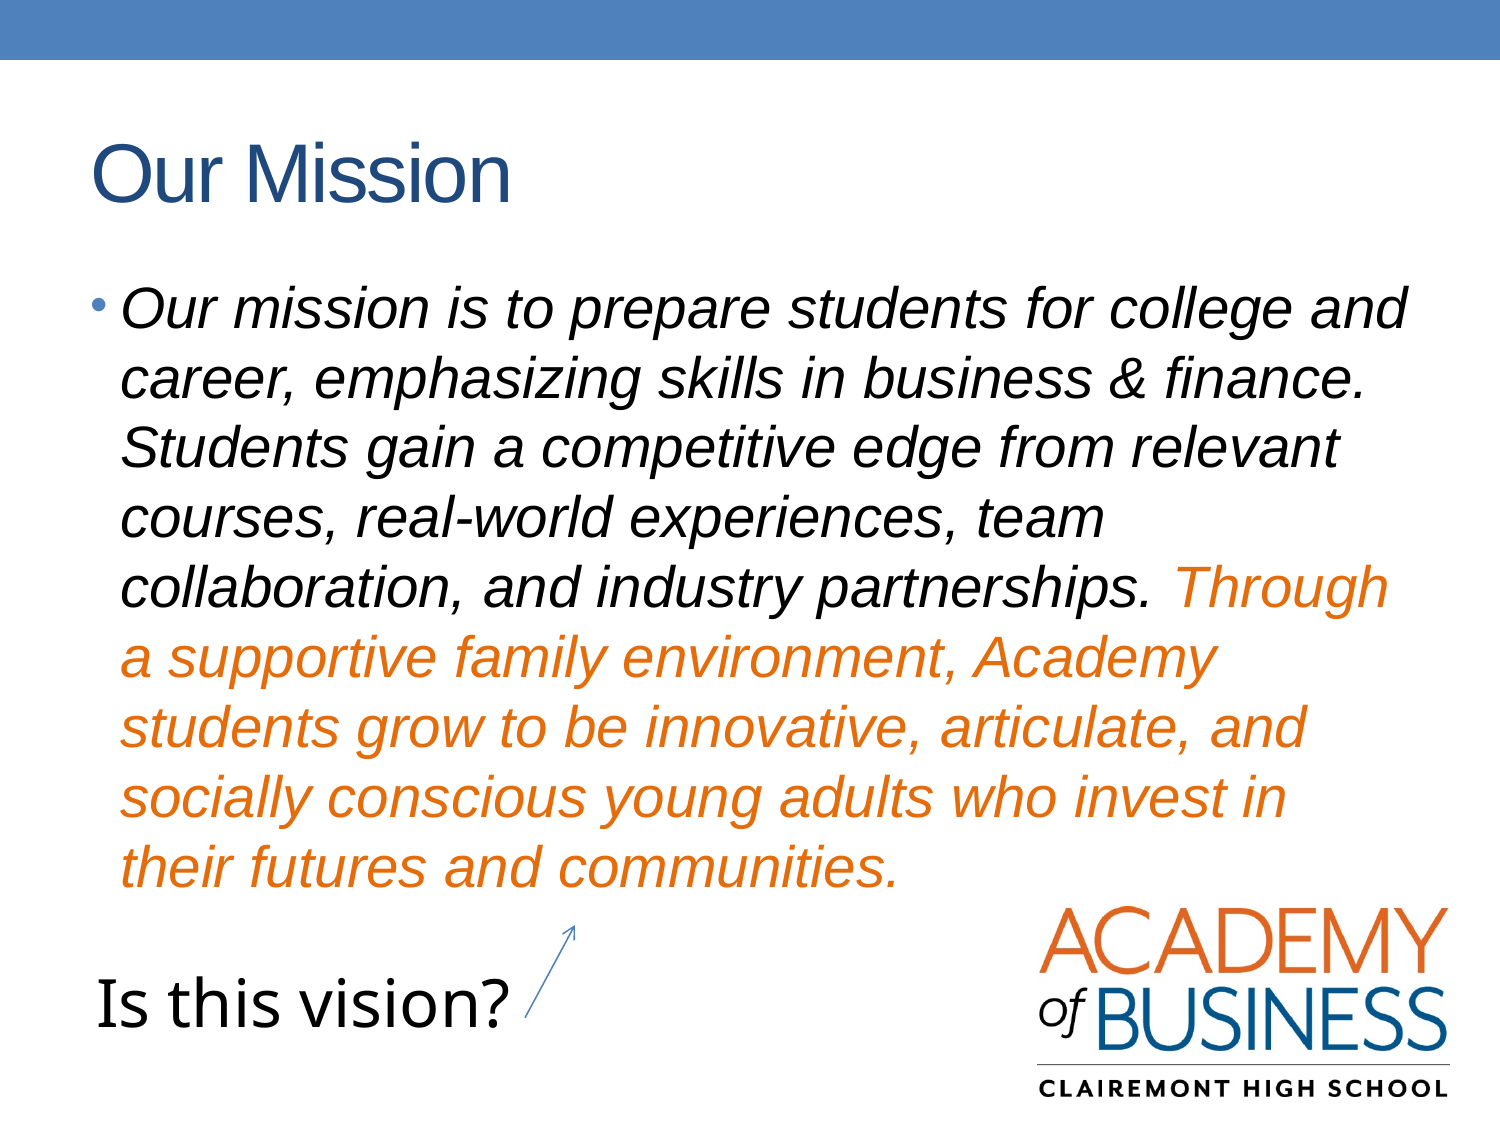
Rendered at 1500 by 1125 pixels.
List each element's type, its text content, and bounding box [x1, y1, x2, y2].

title Our Mission [75, 87, 1425, 250]
text_box Is this vision? [81, 953, 669, 1049]
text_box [524, 924, 576, 1018]
list Our mission is to prepare students for college and career, emphasizing skills in business & finance. Students gain a competitive edge from relevant courses, real-world experiences, team collaboration, and industry partnerships. Through a supportive family environment, Academy students grow to be innovative, articulate, and socially conscious young adults who invest in their futures and communities. [75, 262, 1425, 1063]
picture [1037, 906, 1451, 1097]
